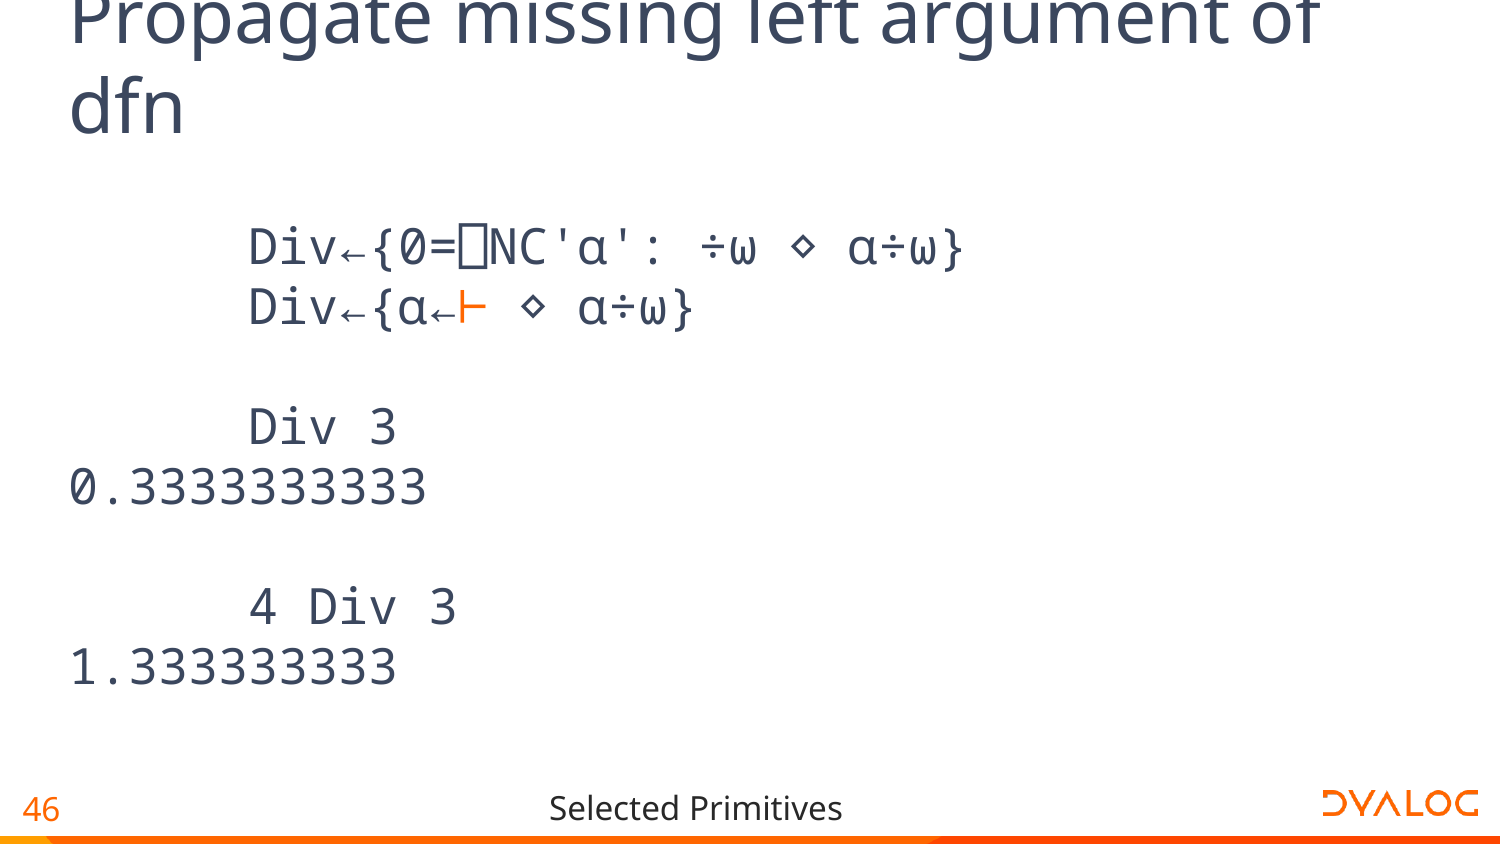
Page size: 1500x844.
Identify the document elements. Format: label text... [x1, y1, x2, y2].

list Div←{0=⎕NC'⍺': ÷⍵ ⋄ ⍺÷⍵} Div←{⍺←⊢ ⋄ ⍺÷⍵} Div 3 0.3333333333 4 Div 3 1.333333333 [53, 207, 1453, 740]
title Propagate missing left argument of dfn [53, 43, 1453, 157]
picture [0, 836, 1500, 844]
picture [1323, 790, 1478, 816]
